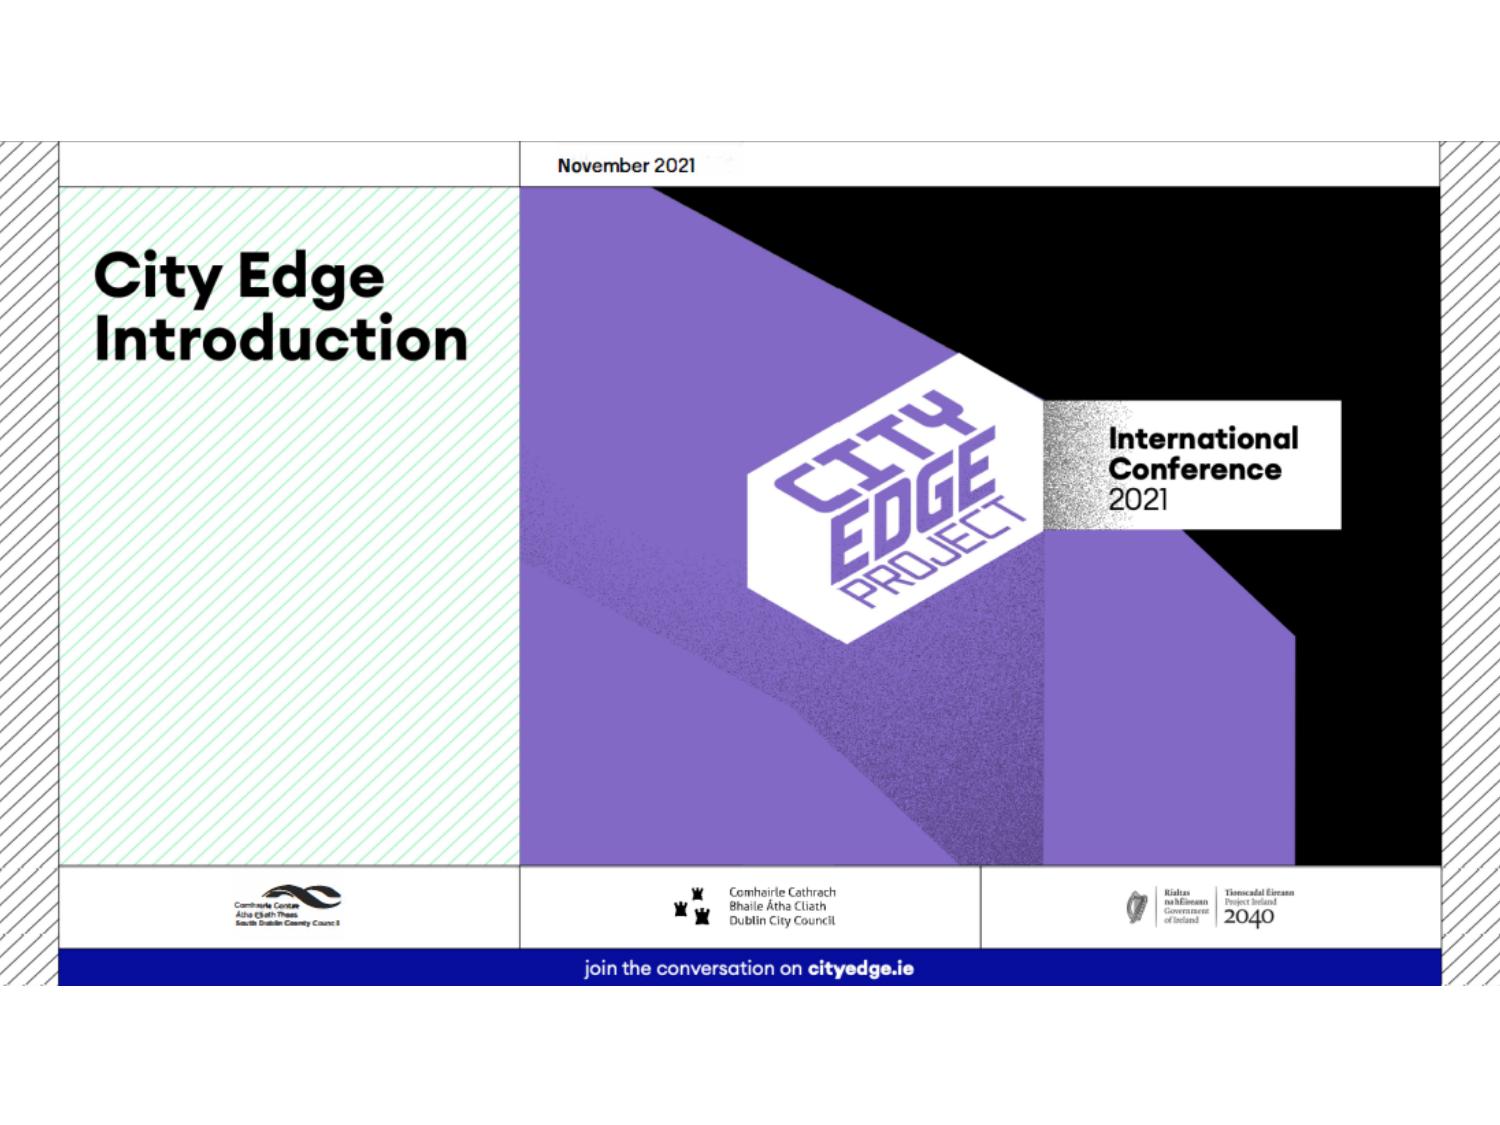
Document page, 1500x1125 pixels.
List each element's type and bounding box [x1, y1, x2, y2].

text_box [0, 141, 1500, 985]
